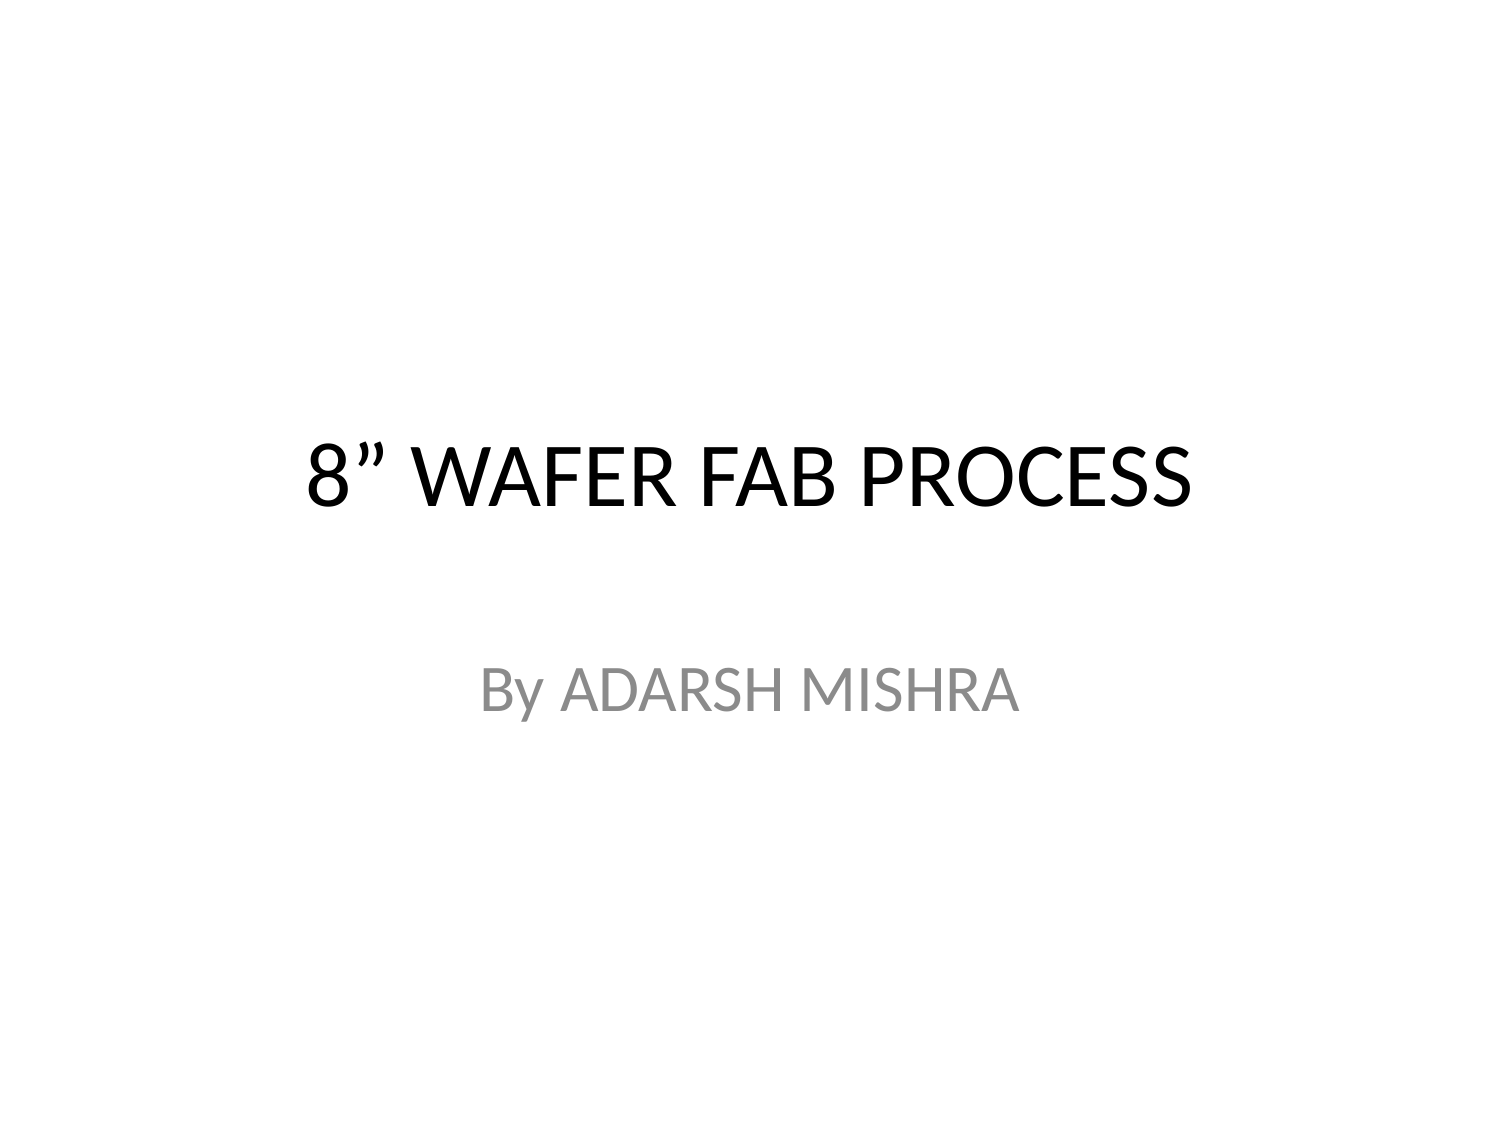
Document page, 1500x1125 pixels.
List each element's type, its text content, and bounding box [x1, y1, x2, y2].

subtitle By ADARSH MISHRA [225, 637, 1275, 925]
title 8” WAFER FAB PROCESS [112, 349, 1388, 591]
